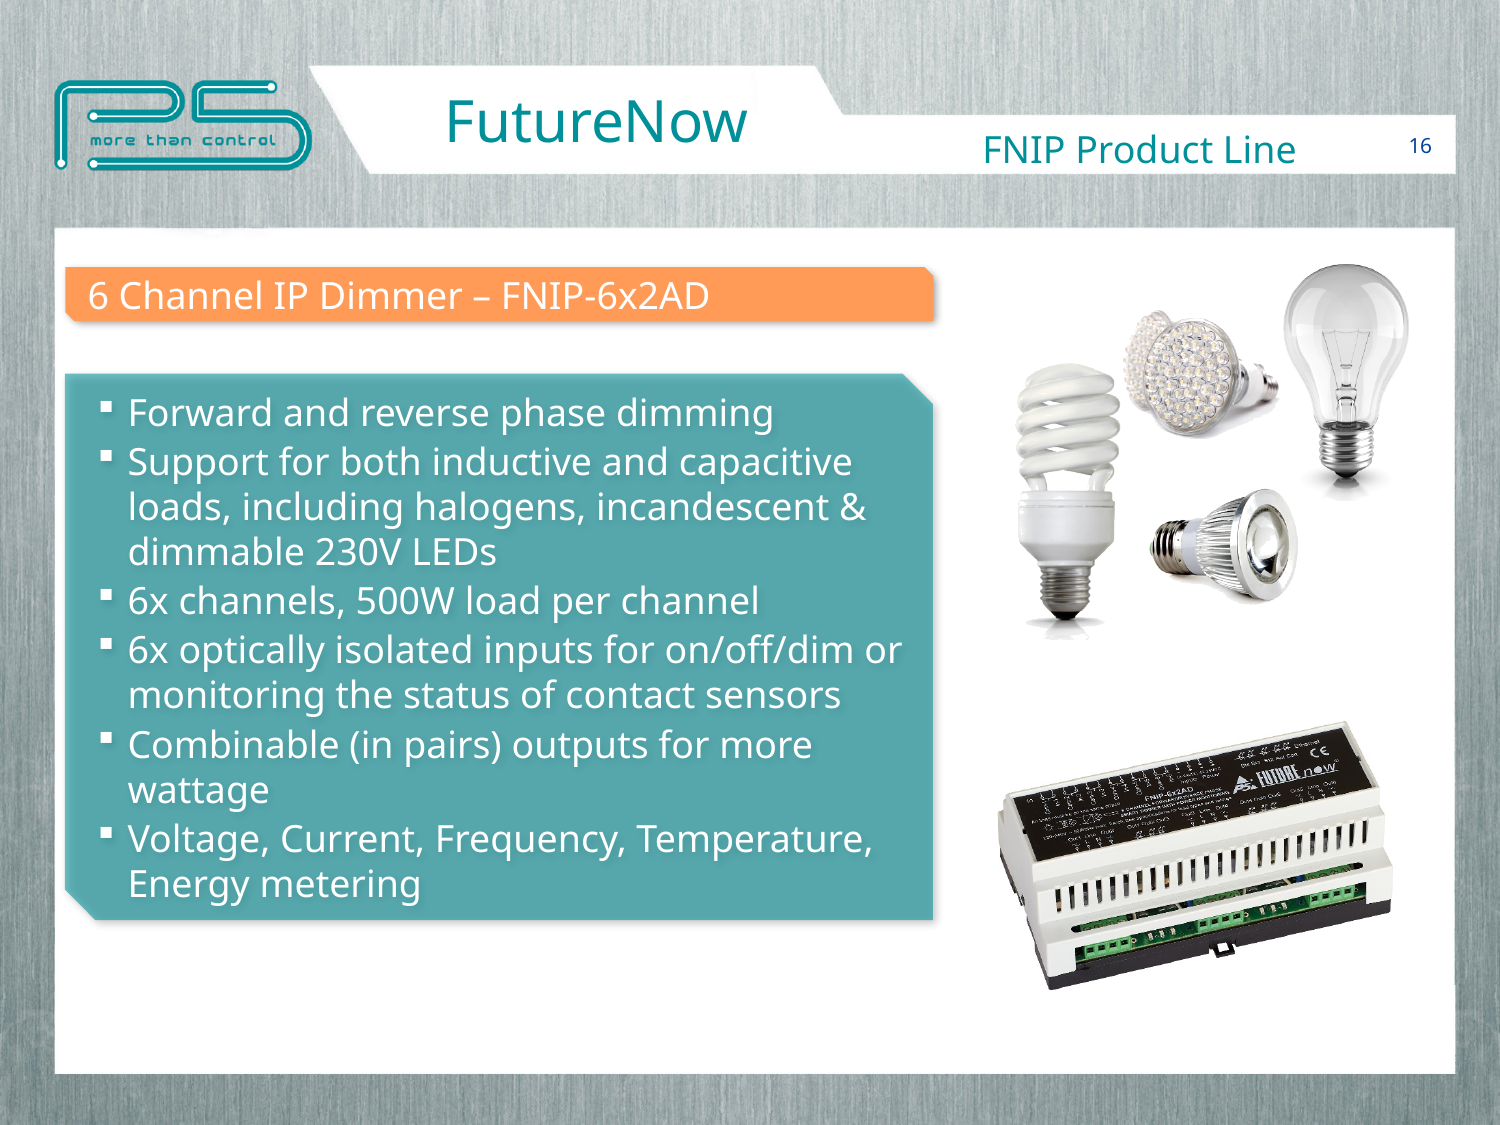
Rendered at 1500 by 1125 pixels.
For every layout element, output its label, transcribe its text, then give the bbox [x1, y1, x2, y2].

text_box 6 Channel IP Dimmer – FNIP-6x2AD [65, 267, 931, 322]
title FutureNow [395, 76, 798, 160]
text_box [936, 245, 1474, 690]
picture [0, 0, 1500, 1125]
text_box Forward and reverse phase dimming Support for both inductive and capacitive loads, including halogens, incandescent & dimmable 230V LEDs 6x channels, 500W load per channel 6x optically isolated inputs for on/off/dim or monitoring the status of contact sensors Combinable (in pairs) outputs for more wattage Voltage, Current, Frequency, Temperature, Energy metering [64, 373, 933, 921]
subtitle FNIP Product Line [927, 118, 1353, 174]
